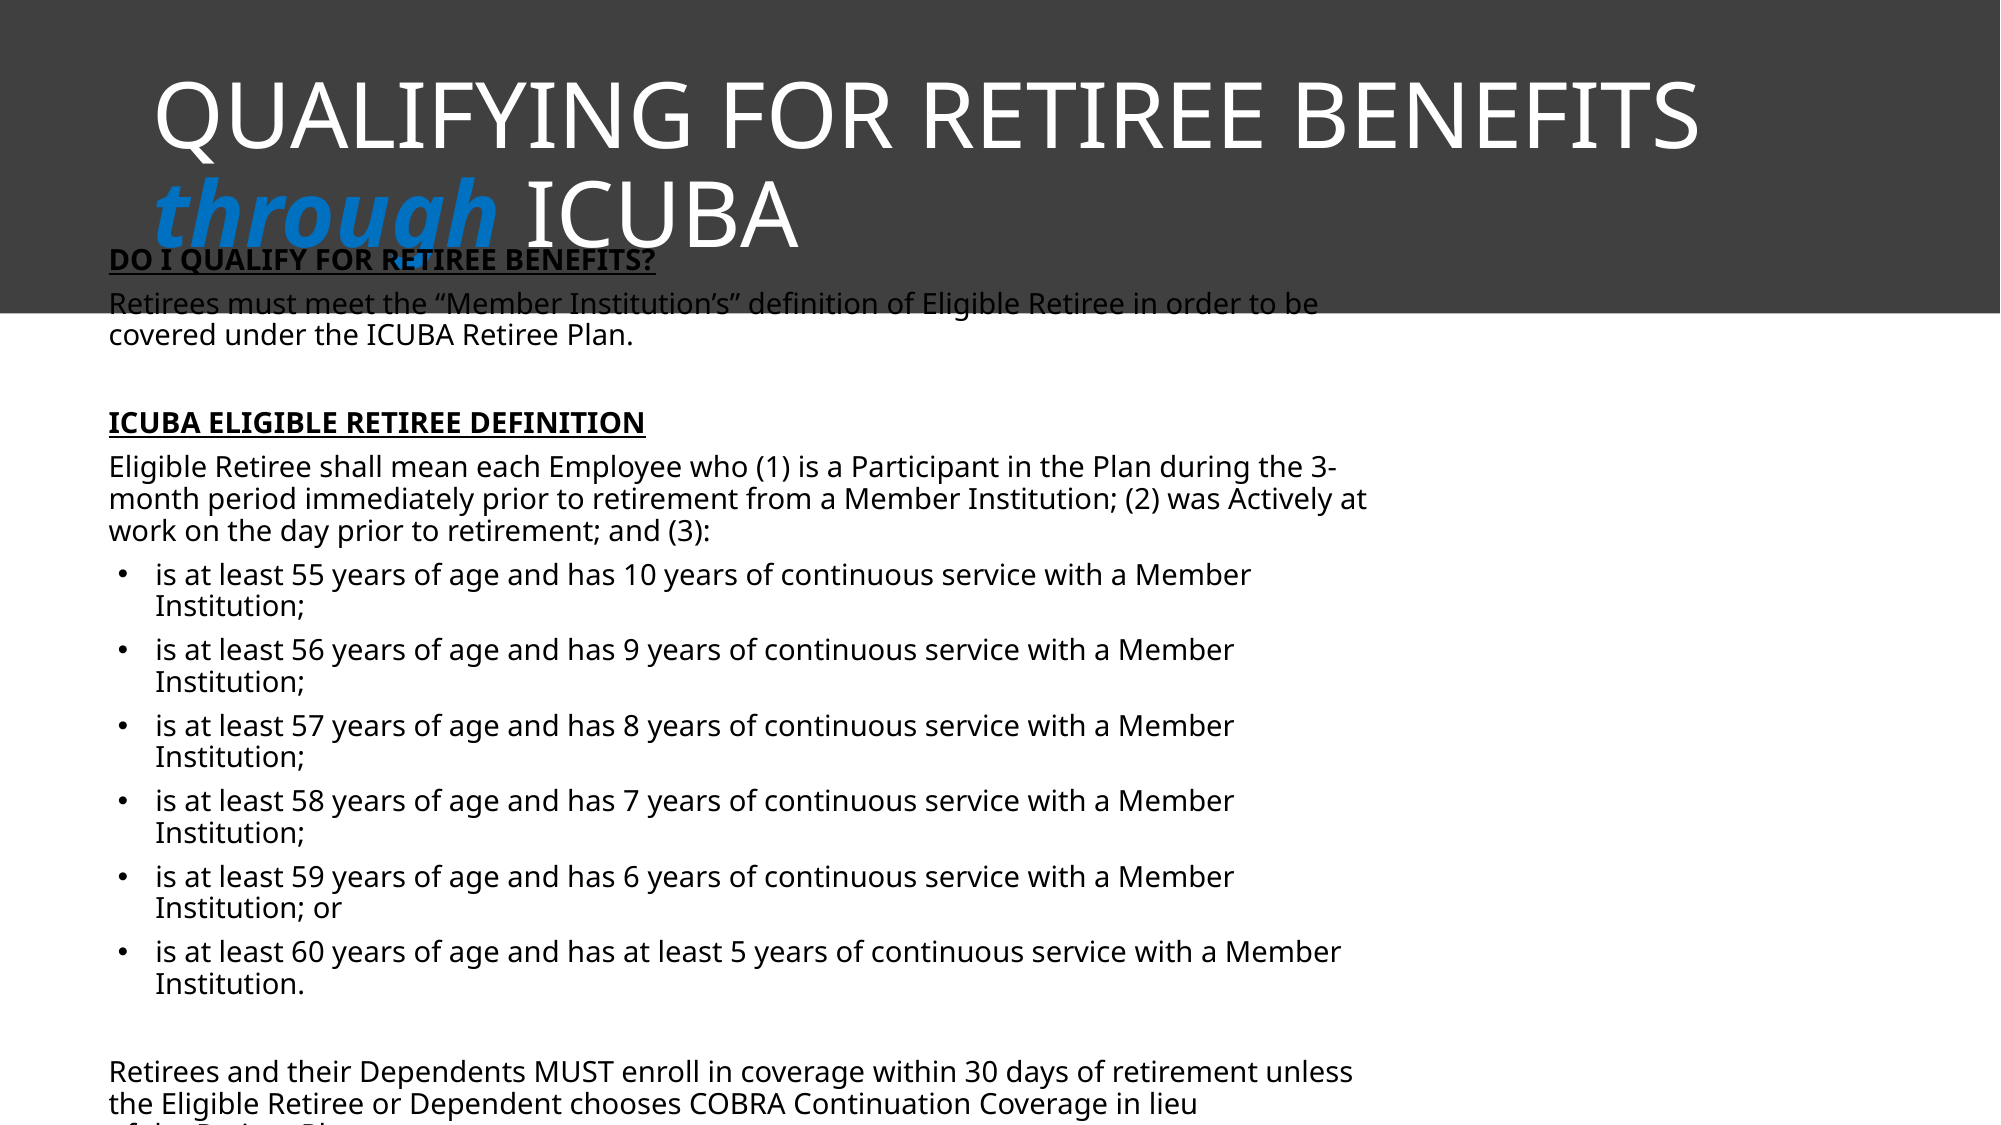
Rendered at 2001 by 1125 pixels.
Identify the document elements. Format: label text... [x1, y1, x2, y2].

text_box [0, 0, 2000, 314]
title QUALIFYING FOR RETIREE BENEFITS through ICUBA [137, 60, 1863, 278]
text_box DO I QUALIFY FOR RETIREE BENEFITS? Retirees must meet the “Member Institution’s” definition of Eligible Retiree in order to be covered under the ICUBA Retiree Plan. ICUBA ELIGIBLE RETIREE DEFINITION Eligible Retiree shall mean each Employee who (1) is a Participant in the Plan during the 3-month period immediately prior to retirement from a Member Institution; (2) was Actively at work on the day prior to retirement; and (3): is at least 55 years of age and has 10 years of continuous service with a Member Institution; is at least 56 years of age and has 9 years of continuous service with a Member Institution; is at least 57 years of age and has 8 years of continuous service with a Member Institution; is at least 58 years of age and has 7 years of continuous service with a Member Institution; is at least 59 years of age and has 6 years of continuous service with a Member Institution; or is at least 60 years of age and has at least 5 years of continuous service with a Member Institution. Retirees and their Dependents MUST enroll in coverage within 30 days of retirement unless the Eligible Retiree or Dependent chooses COBRA Continuation Coverage in lieu of the Retiree Plan. [93, 224, 1397, 1125]
